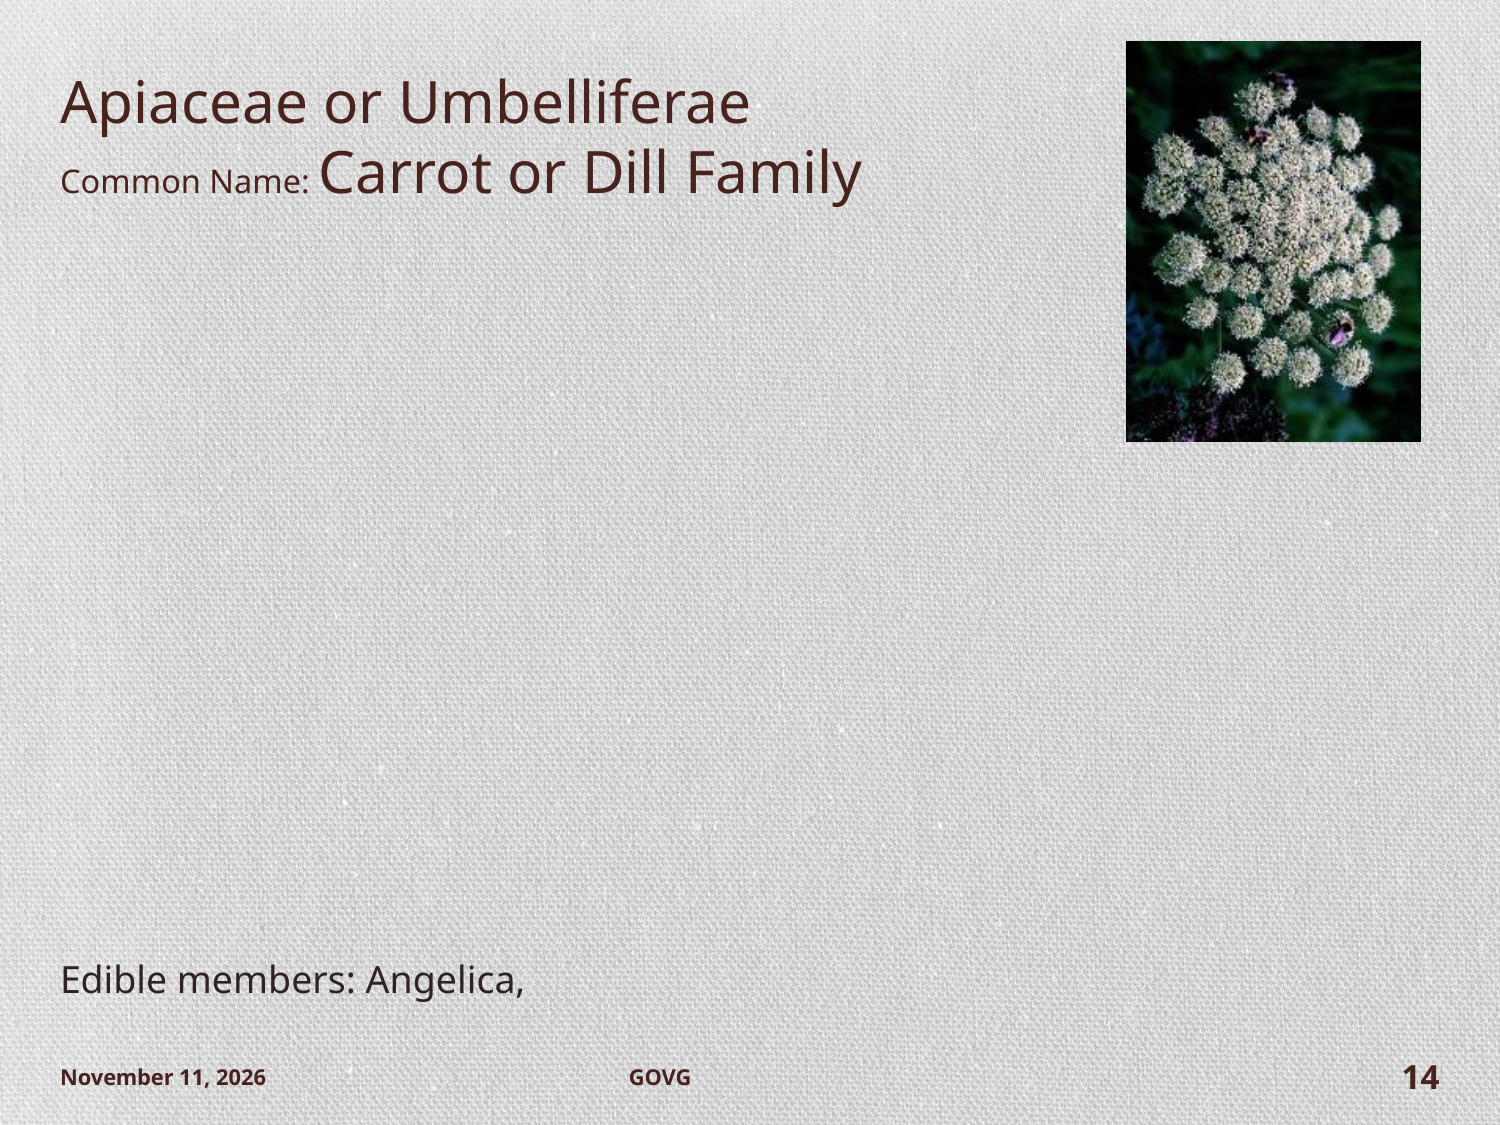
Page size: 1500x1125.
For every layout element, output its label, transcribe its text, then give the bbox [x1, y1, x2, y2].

slide_number 14 [1310, 1054, 1455, 1103]
picture [1125, 41, 1421, 442]
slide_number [45, 1054, 396, 1103]
text_box Edible members: Angelica, [45, 948, 1021, 1009]
footer GOVG [614, 1054, 1285, 1103]
title Apiaceae or Umbelliferae Common Name: Carrot or Dill Family [45, 37, 910, 213]
